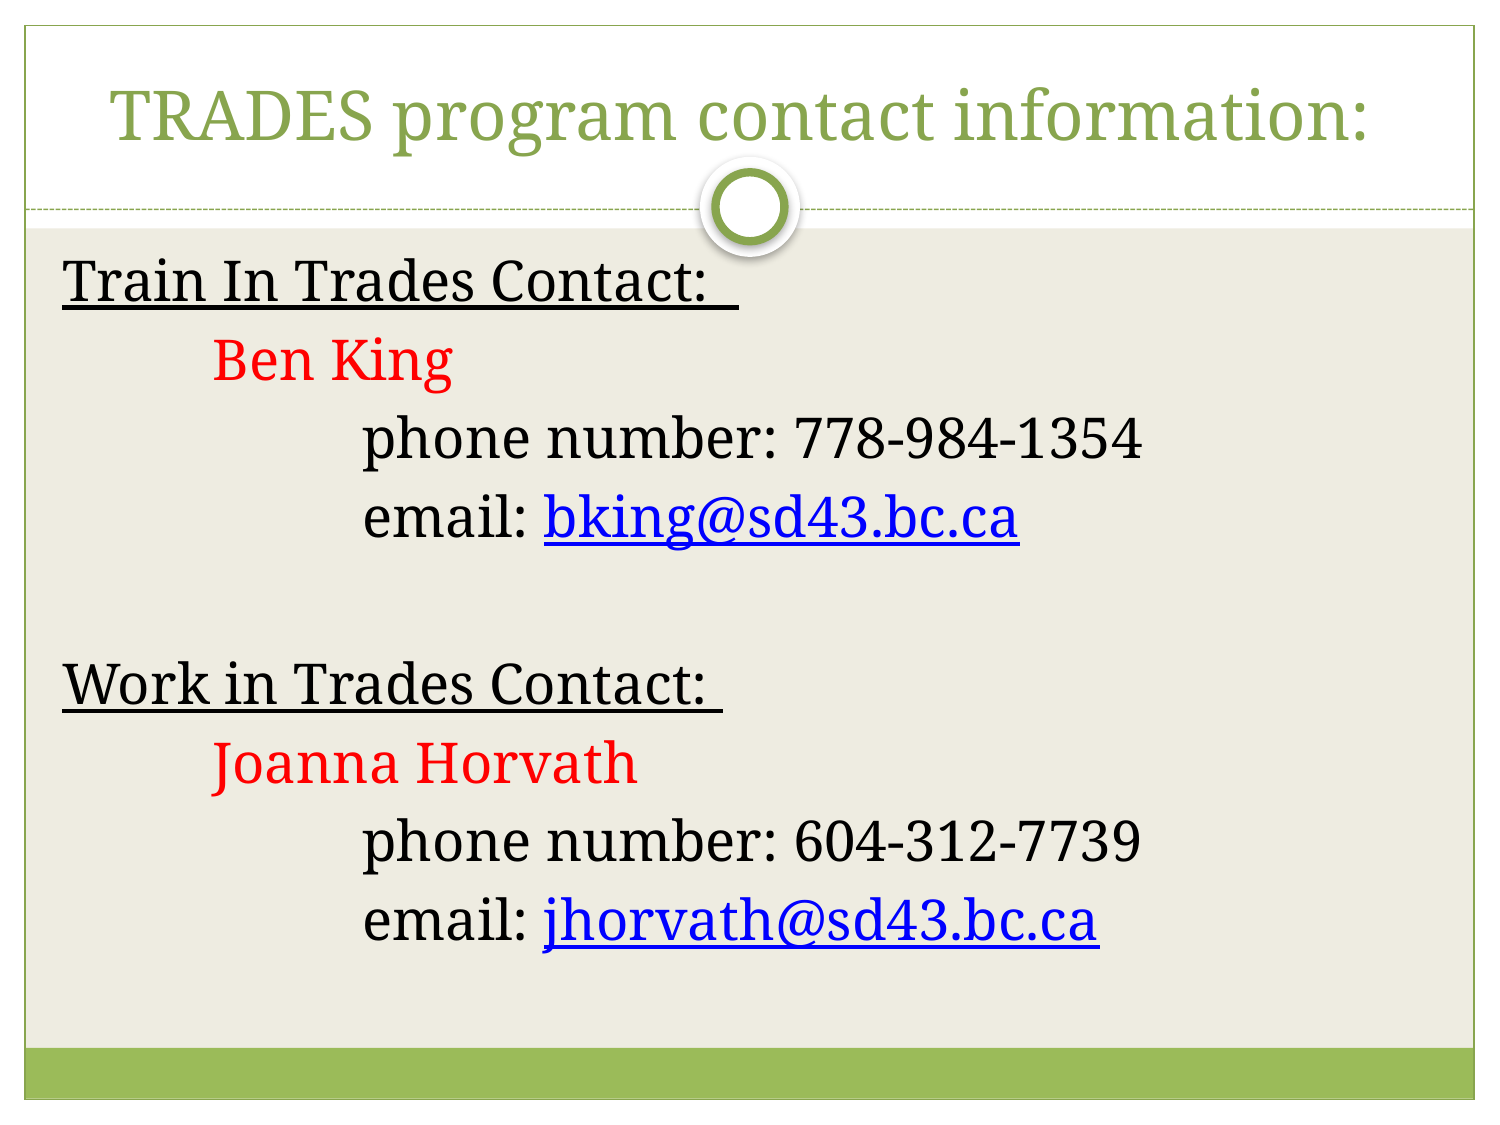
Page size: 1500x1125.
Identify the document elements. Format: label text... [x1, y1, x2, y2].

title TRADES program contact information: [49, 37, 1450, 162]
list Train In Trades Contact: Ben King phone number: 778-984-1354 email: bking@sd43.bc.ca Work in Trades Contact: Joanna Horvath phone number: 604-312-7739 email: jhorvath@sd43.bc.ca [47, 237, 1475, 1050]
